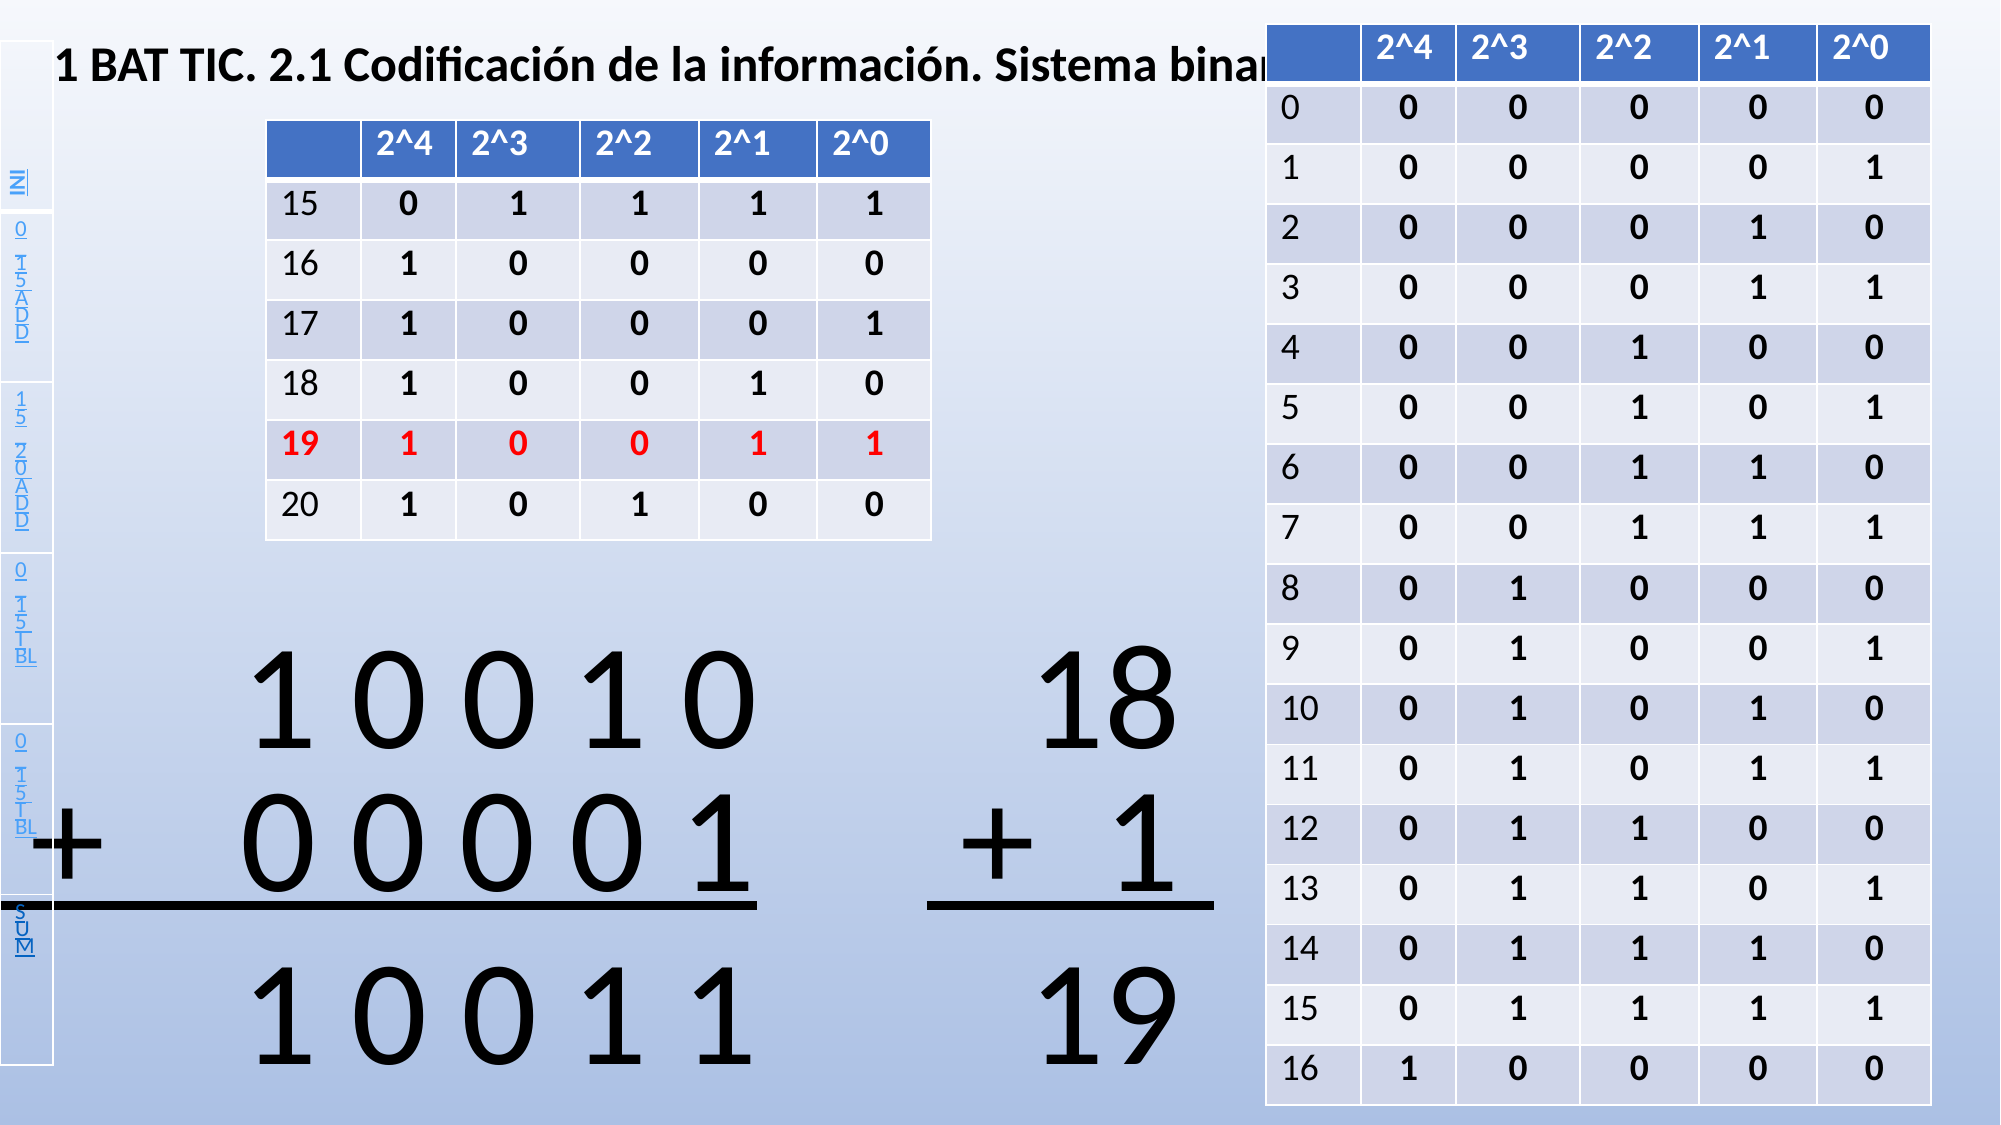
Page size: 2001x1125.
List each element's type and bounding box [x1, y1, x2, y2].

table_cell [700, 481, 816, 539]
table_cell [1581, 625, 1698, 683]
table_cell [1362, 145, 1455, 203]
table_cell [700, 301, 816, 359]
table_header [1362, 25, 1455, 81]
table_cell [1581, 205, 1698, 263]
table_cell [362, 241, 455, 299]
table_cell [1700, 625, 1816, 683]
table_cell [1581, 565, 1698, 623]
table_cell [1362, 445, 1455, 503]
table_cell [1818, 565, 1930, 623]
table_cell [1362, 265, 1455, 323]
table_cell [267, 301, 360, 359]
table_cell [267, 241, 360, 299]
table_cell [1457, 986, 1579, 1044]
table_cell [1818, 925, 1930, 984]
table_cell [1581, 865, 1698, 924]
table_cell [1581, 145, 1698, 203]
table_header [457, 121, 579, 177]
table_cell [1362, 325, 1455, 383]
table_cell [1362, 625, 1455, 683]
table_cell [1362, 685, 1455, 744]
table_cell [1700, 865, 1816, 924]
table_cell [267, 481, 360, 539]
table_cell [818, 183, 930, 239]
table_cell [1581, 986, 1698, 1044]
table_cell [1818, 865, 1930, 924]
table_cell [1362, 925, 1455, 984]
table_cell [457, 301, 579, 359]
table_cell [1700, 505, 1816, 563]
table_cell [457, 361, 579, 419]
table_cell [1, 725, 52, 894]
table_cell [1267, 1046, 1360, 1104]
table_cell [1457, 565, 1579, 623]
table_cell [1700, 805, 1816, 864]
table_cell [818, 481, 930, 539]
table_cell [1581, 805, 1698, 864]
table_cell [1818, 145, 1930, 203]
table_cell [1581, 87, 1698, 143]
table_cell [1818, 445, 1930, 503]
table_cell [581, 481, 698, 539]
table_cell [1700, 925, 1816, 984]
table_cell [1362, 505, 1455, 563]
table_cell [1362, 1046, 1455, 1104]
table_header [1700, 25, 1816, 81]
table_cell [700, 421, 816, 479]
table_cell [457, 481, 579, 539]
table_header [1457, 25, 1579, 81]
table_cell [1581, 325, 1698, 383]
table_cell [1700, 565, 1816, 623]
table_cell [267, 421, 360, 479]
table_header [362, 121, 455, 177]
table_cell [1362, 385, 1455, 443]
table_cell [1267, 565, 1360, 623]
table_cell [1700, 685, 1816, 744]
table_cell [1457, 745, 1579, 804]
table_cell [457, 241, 579, 299]
table_cell [1818, 265, 1930, 323]
table_cell [1581, 445, 1698, 503]
table_cell [1362, 745, 1455, 804]
table_cell [1581, 1046, 1698, 1104]
table_cell [1457, 205, 1579, 263]
table_header [818, 121, 930, 177]
table_cell [1818, 87, 1930, 143]
table_cell [362, 421, 455, 479]
table_cell [1457, 625, 1579, 683]
table_cell [1818, 805, 1930, 864]
table_cell [1267, 625, 1360, 683]
table_cell [1457, 445, 1579, 503]
table_cell [1457, 865, 1579, 924]
table_cell [818, 301, 930, 359]
table_cell [700, 361, 816, 419]
table_cell [1267, 685, 1360, 744]
table_cell [1267, 205, 1360, 263]
table_cell [1700, 87, 1816, 143]
table_cell [1457, 325, 1579, 383]
table_cell [1457, 145, 1579, 203]
table_cell [1581, 265, 1698, 323]
table_cell [267, 361, 360, 419]
table_cell [1267, 265, 1360, 323]
table_cell [1267, 325, 1360, 383]
table_cell [1267, 745, 1360, 804]
table_cell [1818, 745, 1930, 804]
table_cell [818, 361, 930, 419]
table_cell [581, 421, 698, 479]
table_cell [1, 383, 52, 552]
table_cell [700, 183, 816, 239]
table_header [581, 121, 698, 177]
table_cell [1581, 505, 1698, 563]
table_cell [1700, 325, 1816, 383]
table_cell [700, 241, 816, 299]
table_cell [1700, 145, 1816, 203]
table_cell [1700, 385, 1816, 443]
table_cell [1818, 625, 1930, 683]
table_cell [1267, 865, 1360, 924]
table_cell [1267, 145, 1360, 203]
table_cell [818, 421, 930, 479]
table_cell [1700, 445, 1816, 503]
table_cell [818, 241, 930, 299]
table_cell [1267, 505, 1360, 563]
table_cell [1581, 745, 1698, 804]
table_cell [1581, 385, 1698, 443]
table_cell [1, 895, 52, 1064]
table_cell [581, 241, 698, 299]
table_cell [1581, 685, 1698, 744]
table_cell [362, 301, 455, 359]
table_cell [1818, 1046, 1930, 1104]
table_header [1, 42, 52, 209]
text_box [54, 591, 1229, 1102]
table_header [1581, 25, 1698, 81]
table_cell [1457, 805, 1579, 864]
table_cell [1457, 87, 1579, 143]
table_header [267, 121, 360, 177]
table_cell [362, 183, 455, 239]
table_cell [1700, 986, 1816, 1044]
table_cell [1362, 87, 1455, 143]
table_cell [362, 481, 455, 539]
table_cell [1818, 325, 1930, 383]
table_cell [267, 183, 360, 239]
table_cell [1818, 205, 1930, 263]
table_cell [1457, 265, 1579, 323]
table_cell [1700, 205, 1816, 263]
table_cell [581, 361, 698, 419]
table_cell [1, 214, 52, 381]
table_cell [1362, 865, 1455, 924]
table_cell [1267, 385, 1360, 443]
table_cell [1267, 87, 1360, 143]
table_cell [1818, 685, 1930, 744]
table_cell [1457, 685, 1579, 744]
table_cell [1267, 986, 1360, 1044]
table_cell [457, 183, 579, 239]
table_header [1267, 25, 1360, 81]
table_cell [1581, 925, 1698, 984]
table_header [700, 121, 816, 177]
table_cell [1457, 925, 1579, 984]
table_cell [1362, 805, 1455, 864]
table_cell [1700, 265, 1816, 323]
table_cell [1267, 805, 1360, 864]
table_cell [1818, 505, 1930, 563]
table_cell [362, 361, 455, 419]
table_cell [1457, 505, 1579, 563]
table_cell [1457, 385, 1579, 443]
table_cell [1818, 986, 1930, 1044]
table_cell [581, 183, 698, 239]
table_header [1818, 25, 1930, 81]
table_cell [1362, 986, 1455, 1044]
table_cell [457, 421, 579, 479]
table_cell [1362, 565, 1455, 623]
table_cell [1, 554, 52, 723]
table_cell [1700, 1046, 1816, 1104]
table_cell [1457, 1046, 1579, 1104]
table_cell [1362, 205, 1455, 263]
table_cell [581, 301, 698, 359]
text_box [38, 23, 1265, 99]
table_cell [1700, 745, 1816, 804]
table_cell [1267, 925, 1360, 984]
table_cell [1818, 385, 1930, 443]
table_cell [1267, 445, 1360, 503]
